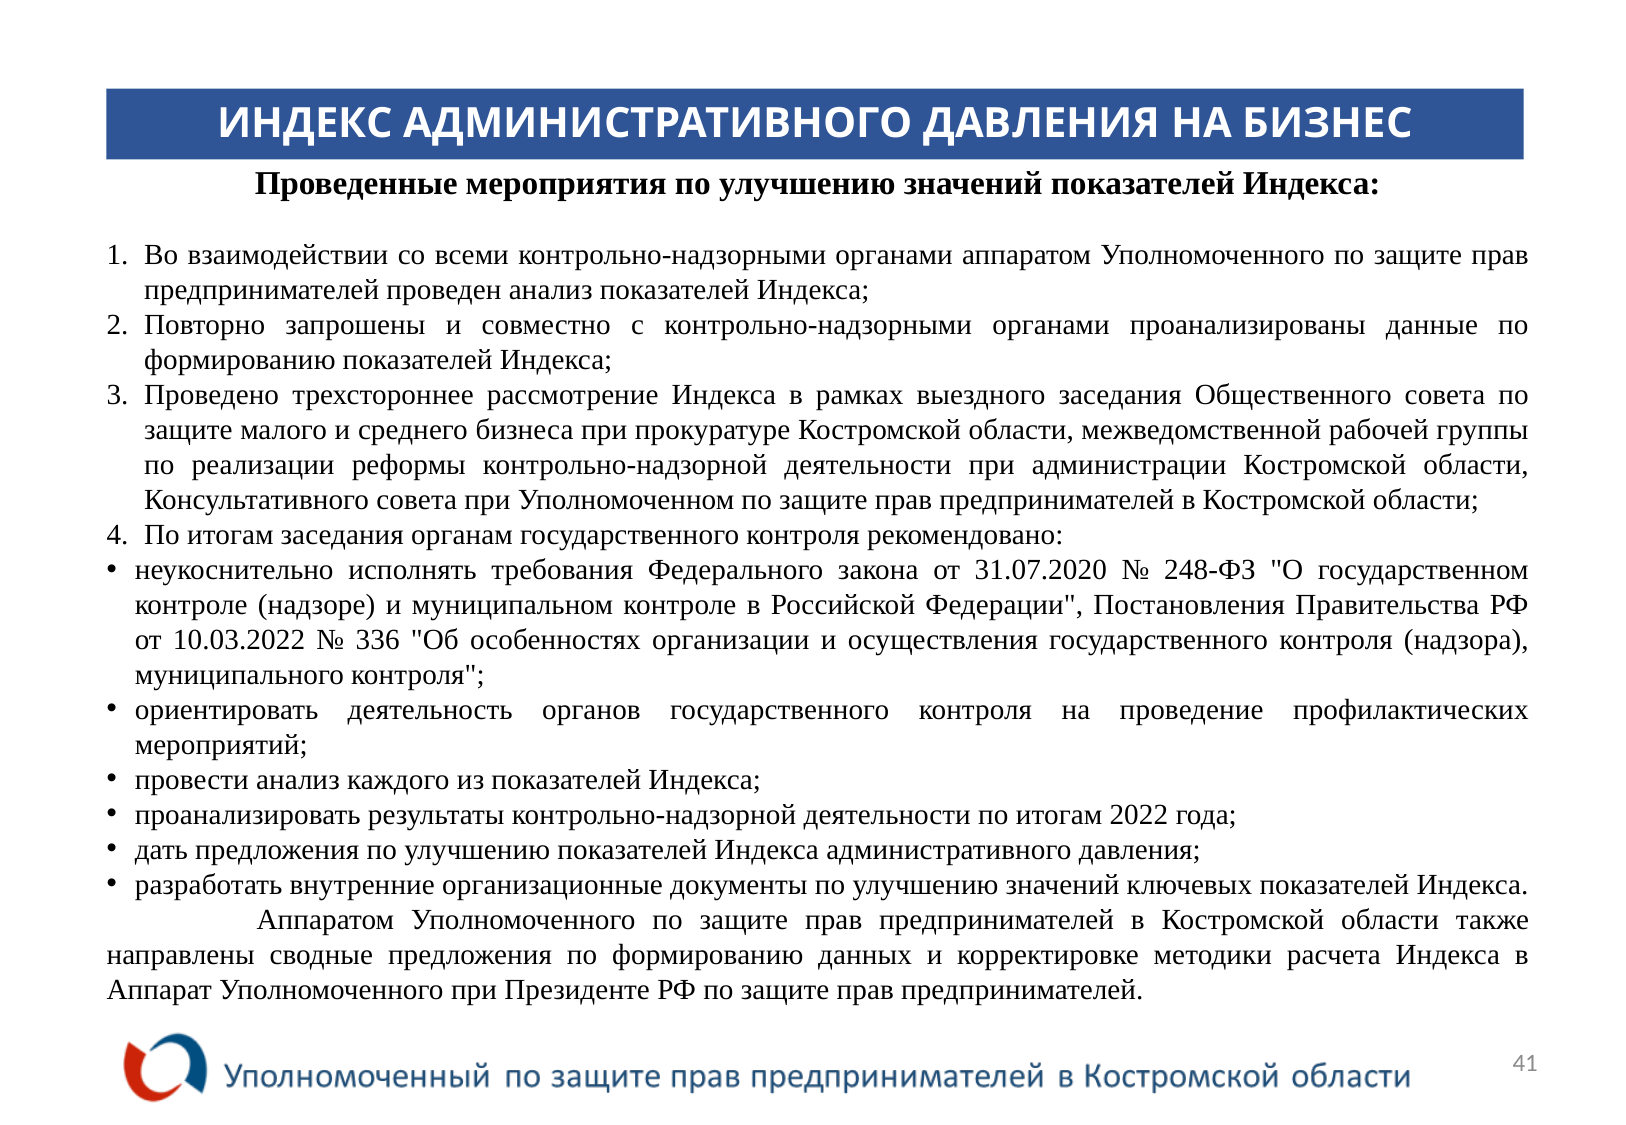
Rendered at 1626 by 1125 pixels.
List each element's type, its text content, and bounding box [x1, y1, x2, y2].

slide_number 41 [1187, 1031, 1554, 1092]
text_box Проведенные мероприятия по улучшению значений показателей Индекса: Во взаимодействии со всеми контрольно-надзорными органами аппаратом Уполномоченного по защите прав предпринимателей проведен анализ показателей Индекса; Повторно запрошены и совместно с контрольно-надзорными органами проанализированы данные по формированию показателей Индекса; Проведено трехстороннее рассмотрение Индекса в рамках выездного заседания Общественного совета по защите малого и среднего бизнеса при прокуратуре Костромской области, межведомственной рабочей группы по реализации реформы контрольно-надзорной деятельности при администрации Костромской области, Консультативного совета при Уполномоченном по защите прав предпринимателей в Костромской области; По итогам заседания органам государственного контроля рекомендовано: неукоснительно исполнять требования Федерального закона от 31.07.2020 № 248-ФЗ "О государственном контроле (надзоре) и муниципальном контроле в Российской Федерации", Постановления Правительства РФ от 10.03.2022 № 336 "Об особенностях организации и осуществления государственного контроля (надзора), муниципального контроля"; ориентировать деятельность органов государственного контроля на проведение профилактических мероприятий; провести анализ каждого из показателей Индекса; проанализировать результаты контрольно-надзорной деятельности по итогам 2022 года; дать предложения по улучшению показателей Индекса административного давления; разработать внутренние организационные документы по улучшению значений ключевых показателей Индекса. Аппаратом Уполномоченного по защите прав предпринимателей в Костромской области также направлены сводные предложения по формированию данных и корректировке методики расчета Индекса в Аппарат Уполномоченного при Президенте РФ по защите прав предпринимателей. [91, 153, 1545, 1013]
title ИНДЕКС АДМИНИСТРАТИВНОГО ДАВЛЕНИЯ НА БИЗНЕС [106, 88, 1524, 153]
picture [110, 1011, 1464, 1125]
